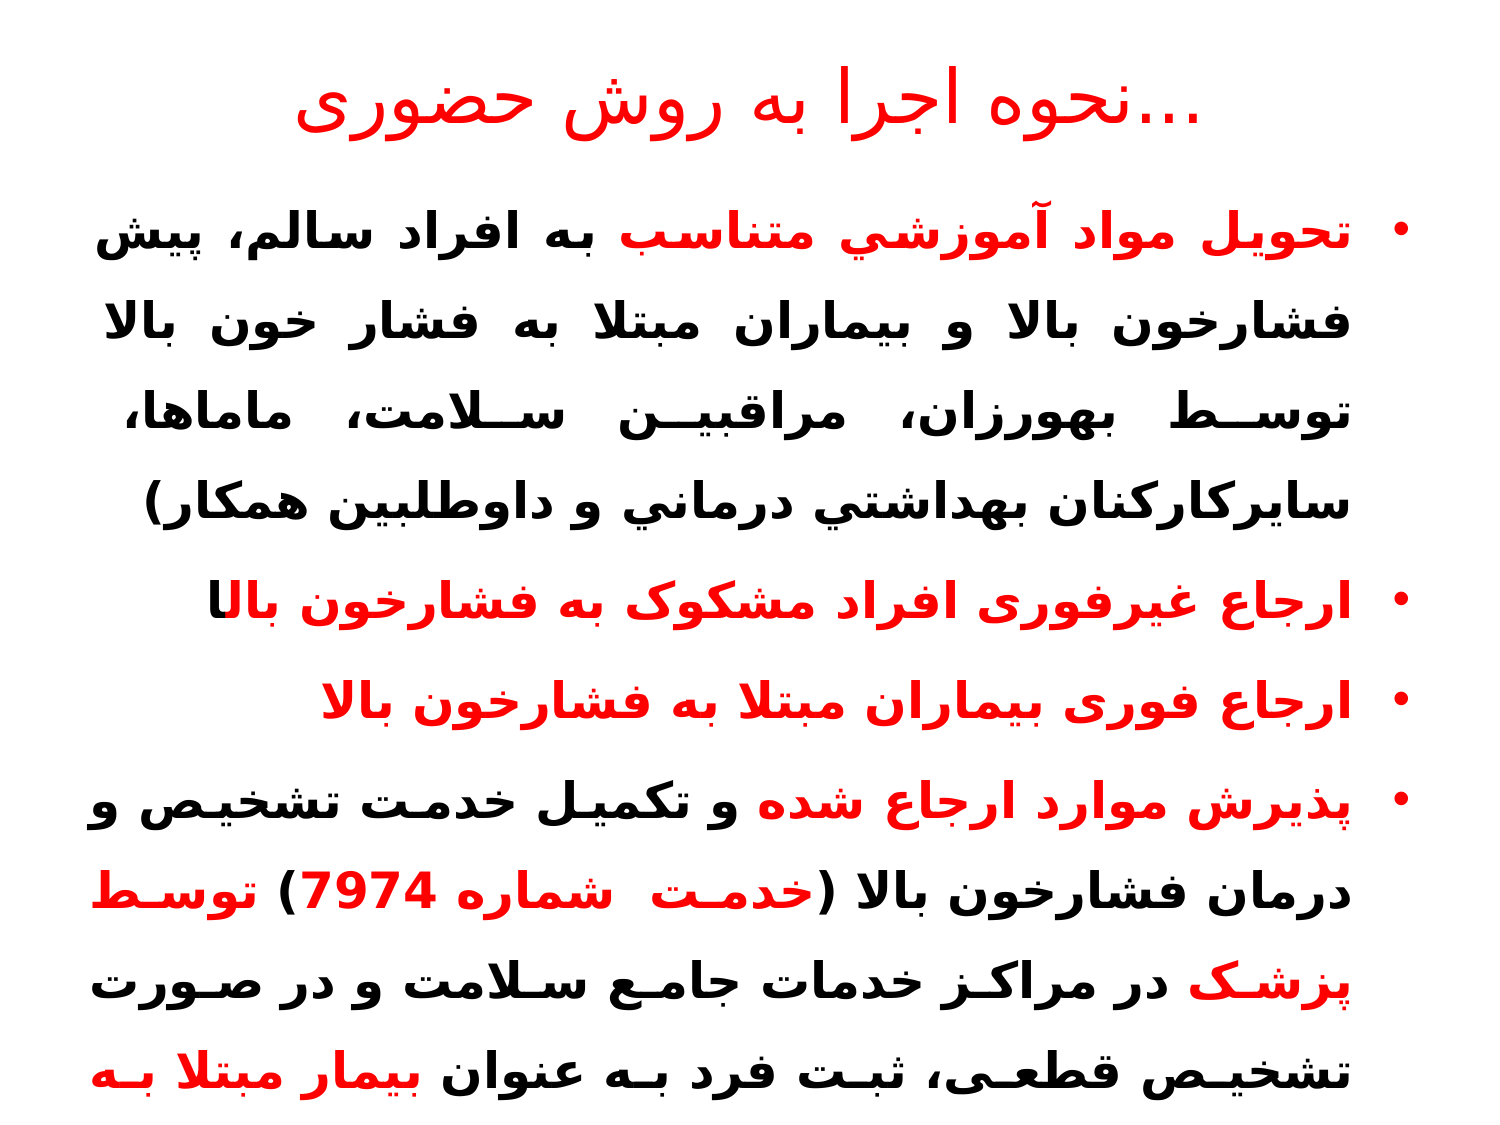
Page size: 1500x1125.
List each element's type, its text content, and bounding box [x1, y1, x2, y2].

list تحویل مواد آموزشي متناسب به افراد سالم، پیش فشارخون بالا و بيماران مبتلا به فشار خون بالا توسط بهورزان، مراقبین سلامت، ماماها، سایركاركنان بهداشتي درماني و داوطلبین همکار) ارجاع غیرفوری افراد مشکوک به فشارخون بالا ارجاع فوری بیماران مبتلا به فشارخون بالا پذیرش موارد ارجاع شده و تکمیل خدمت تشخیص و درمان فشارخون بالا (خدمت شماره 7974) توسط پزشک در مراکز خدمات جامع سلامت و در صورت تشخیص قطعی، ثبت فرد به عنوان بیمار مبتلا به فشارخون بالا توسط پزشک در سامانه سیب ارجاع موارد نیازمند خدمات تخصصی به سطح 2 طبق پروتکل اعلام شده [75, 160, 1425, 1104]
title ...نحوه اجرا به روش حضوری [75, 26, 1425, 160]
